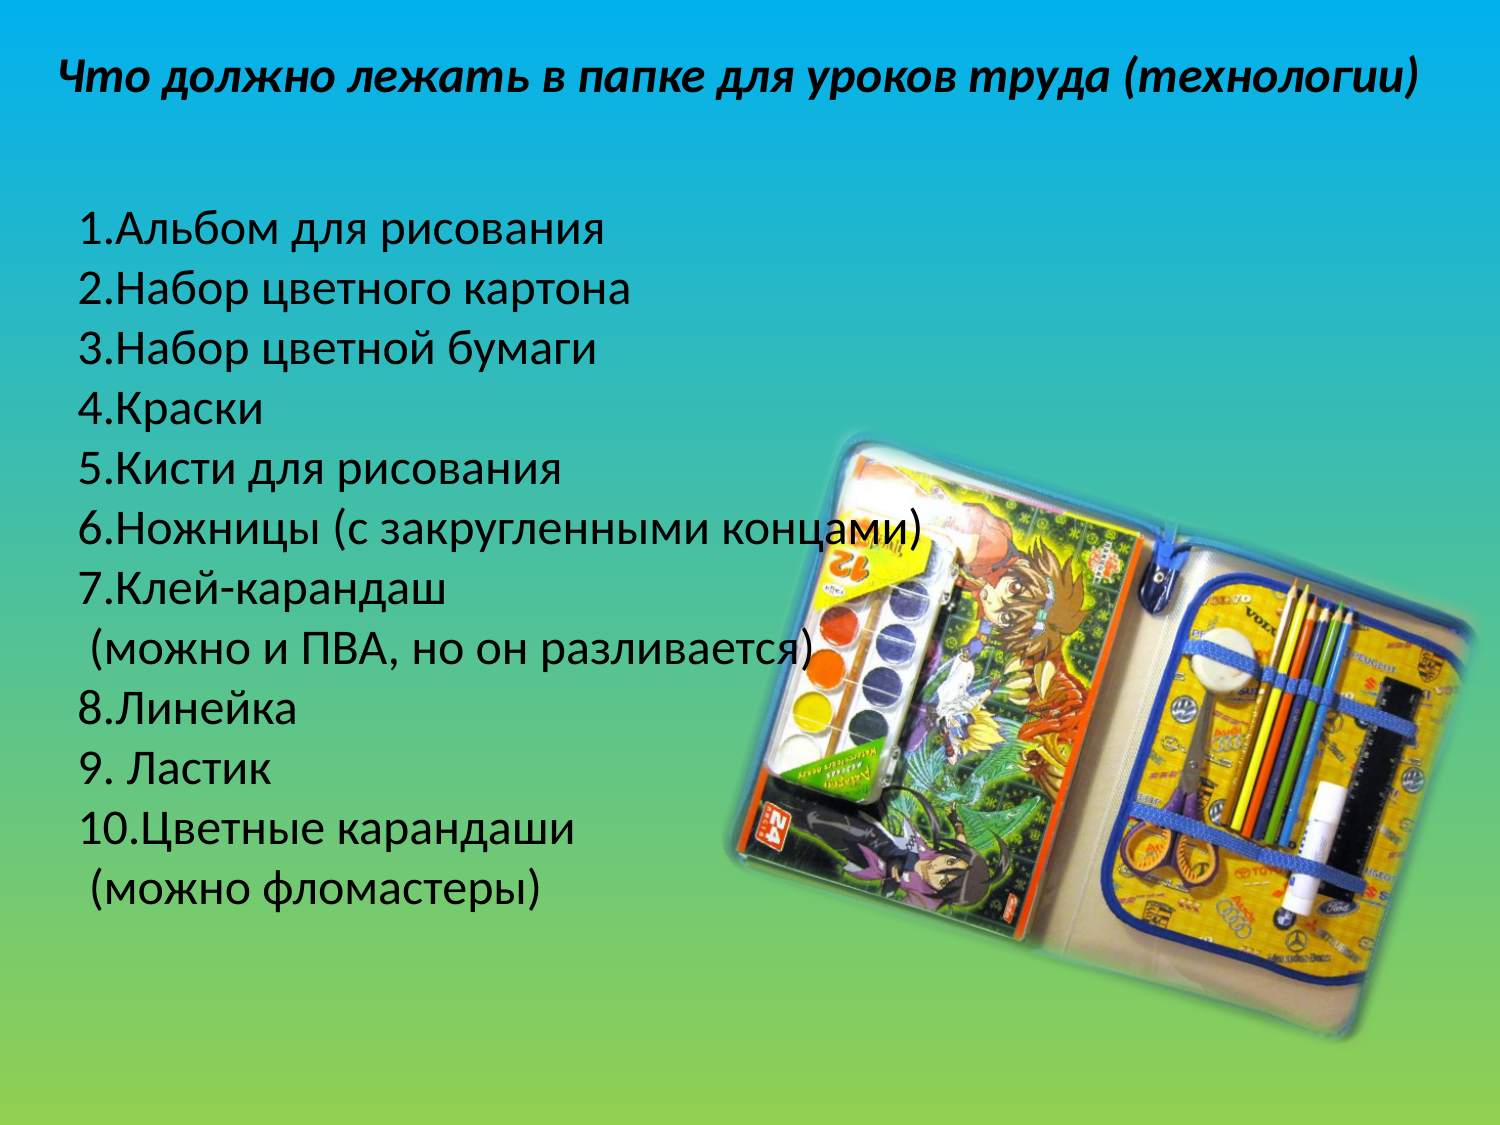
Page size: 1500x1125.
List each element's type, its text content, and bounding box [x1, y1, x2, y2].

text_box Что должно лежать в папке для уроков труда (технологии) [41, 35, 1436, 110]
picture [754, 468, 1462, 1024]
text_box 1.Альбом для рисования 2.Набор цветного картона 3.Набор цветной бумаги 4.Краски 5.Кисти для рисования 6.Ножницы (с закругленными концами) 7.Клей-карандаш (можно и ПВА, но он разливается) 8.Линейка 9. Ластик 10.Цветные карандаши (можно фломастеры) [62, 187, 940, 923]
